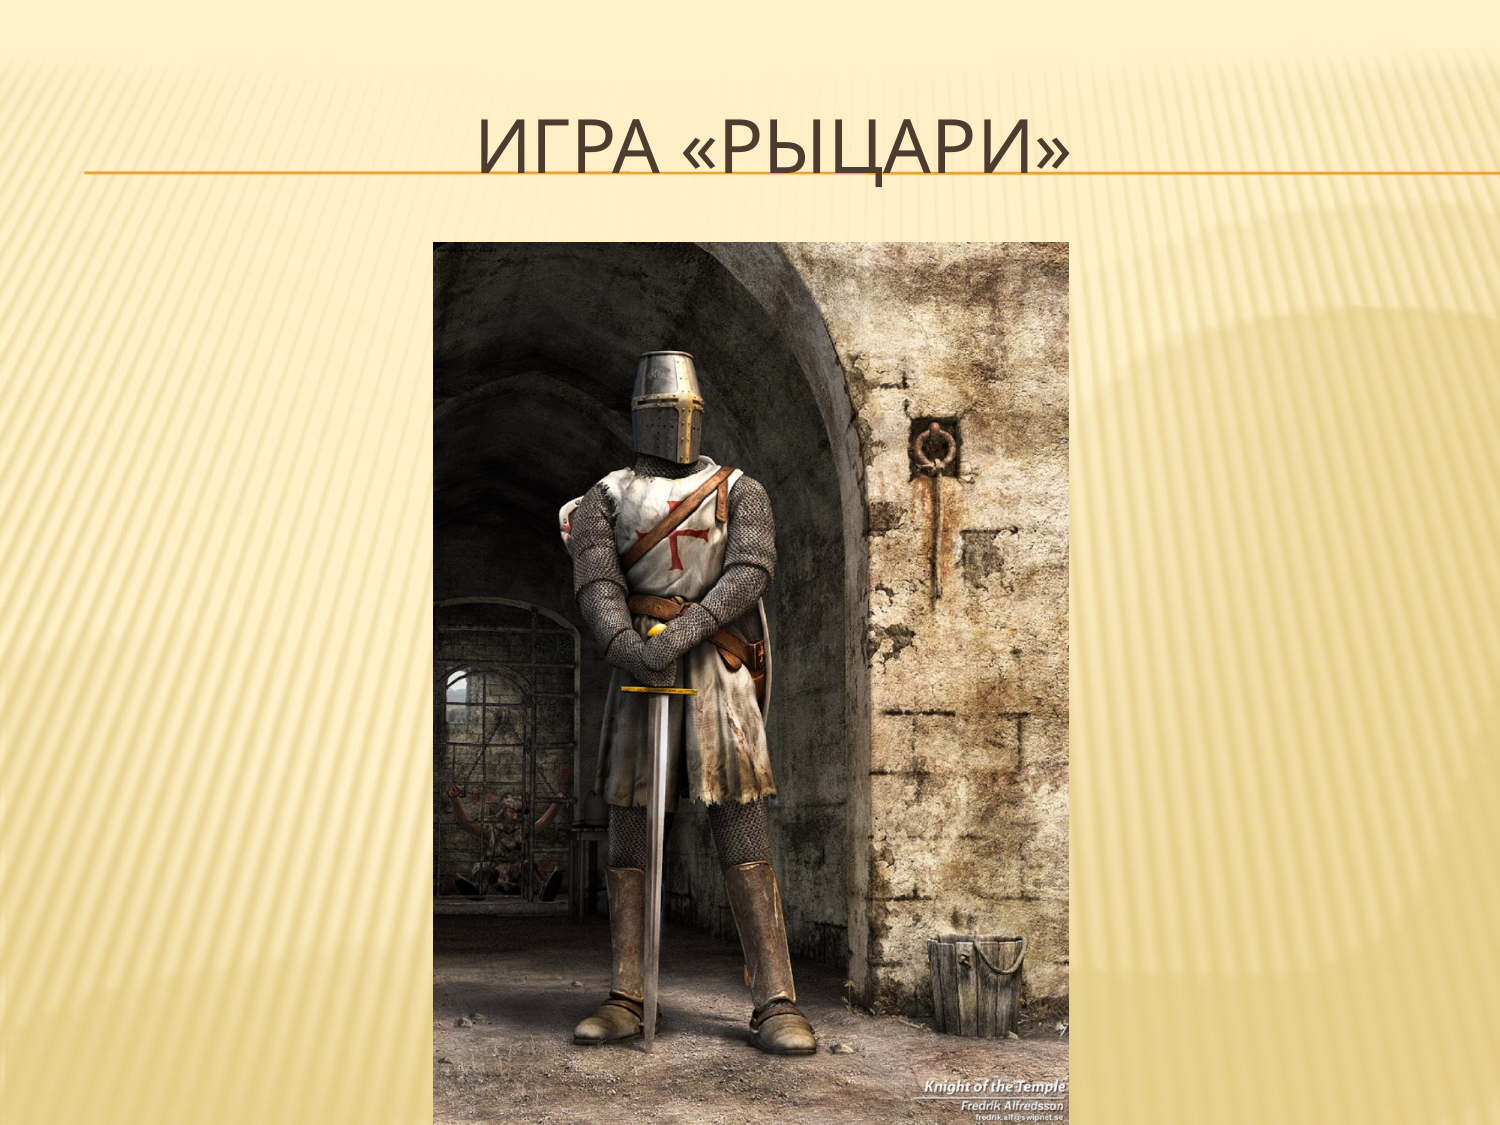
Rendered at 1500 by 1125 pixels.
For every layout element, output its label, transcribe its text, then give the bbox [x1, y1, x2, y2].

title Игра «Рыцари» [50, 75, 1475, 213]
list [433, 242, 1069, 1125]
